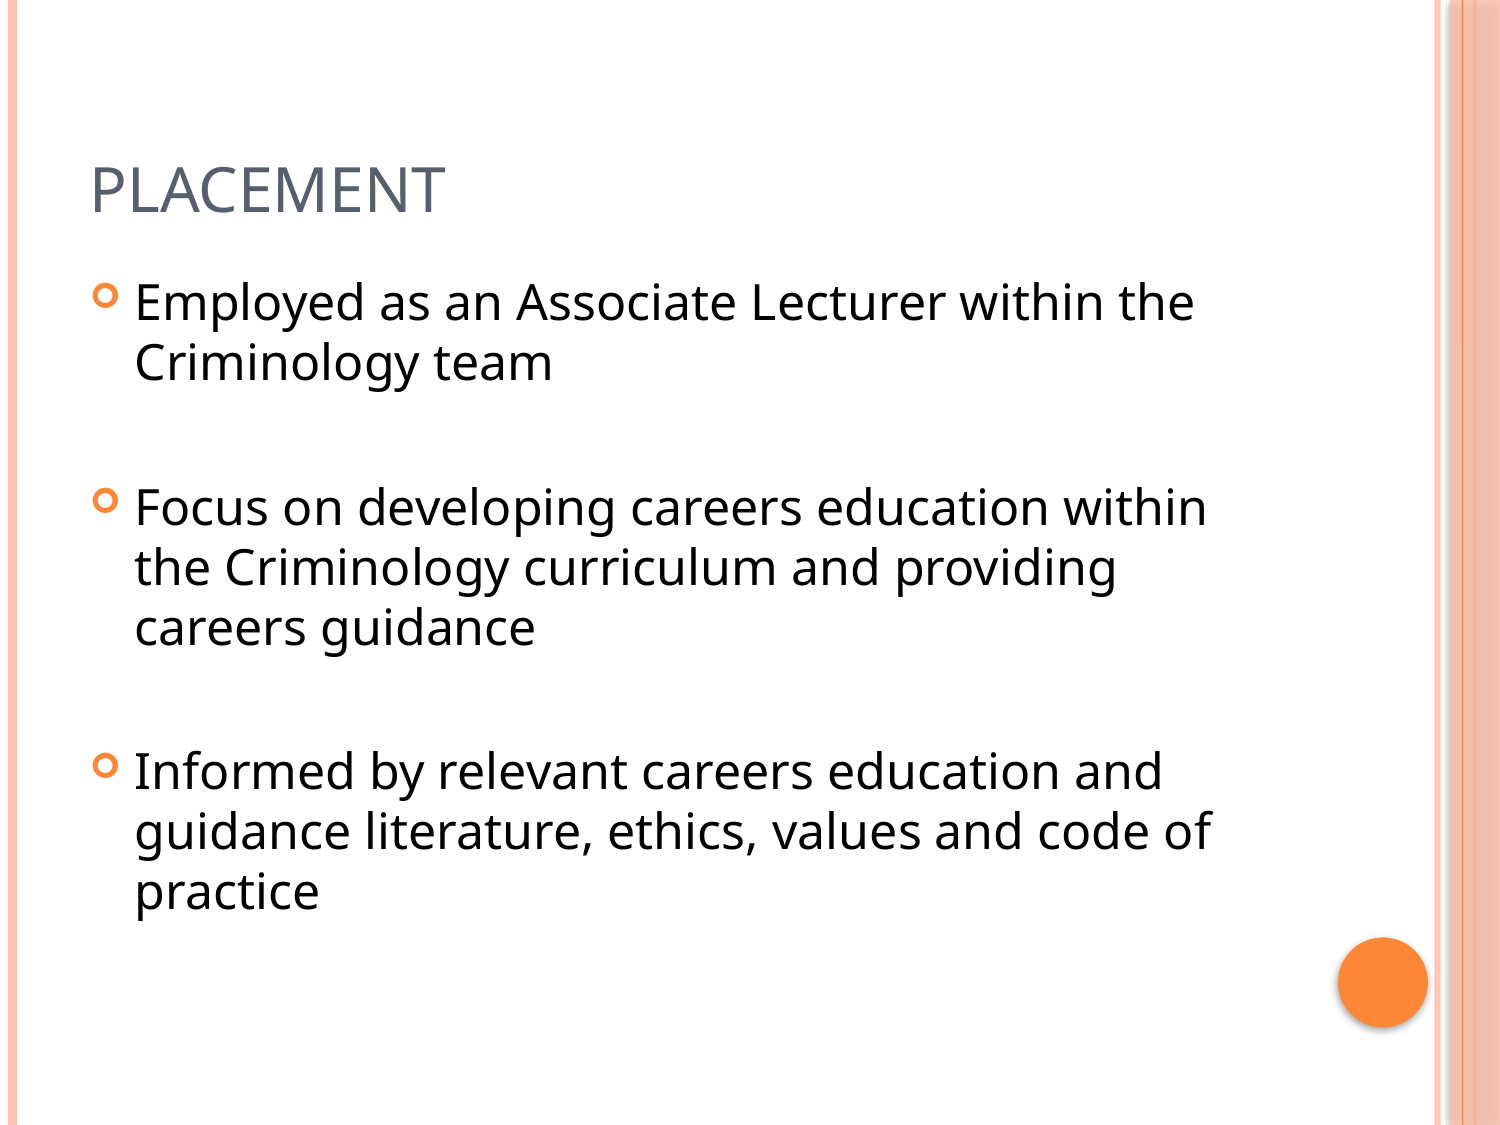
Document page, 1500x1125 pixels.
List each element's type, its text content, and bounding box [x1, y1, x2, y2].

title Placement [75, 45, 1300, 233]
list Employed as an Associate Lecturer within the Criminology team Focus on developing careers education within the Criminology curriculum and providing careers guidance Informed by relevant careers education and guidance literature, ethics, values and code of practice [75, 262, 1300, 1062]
